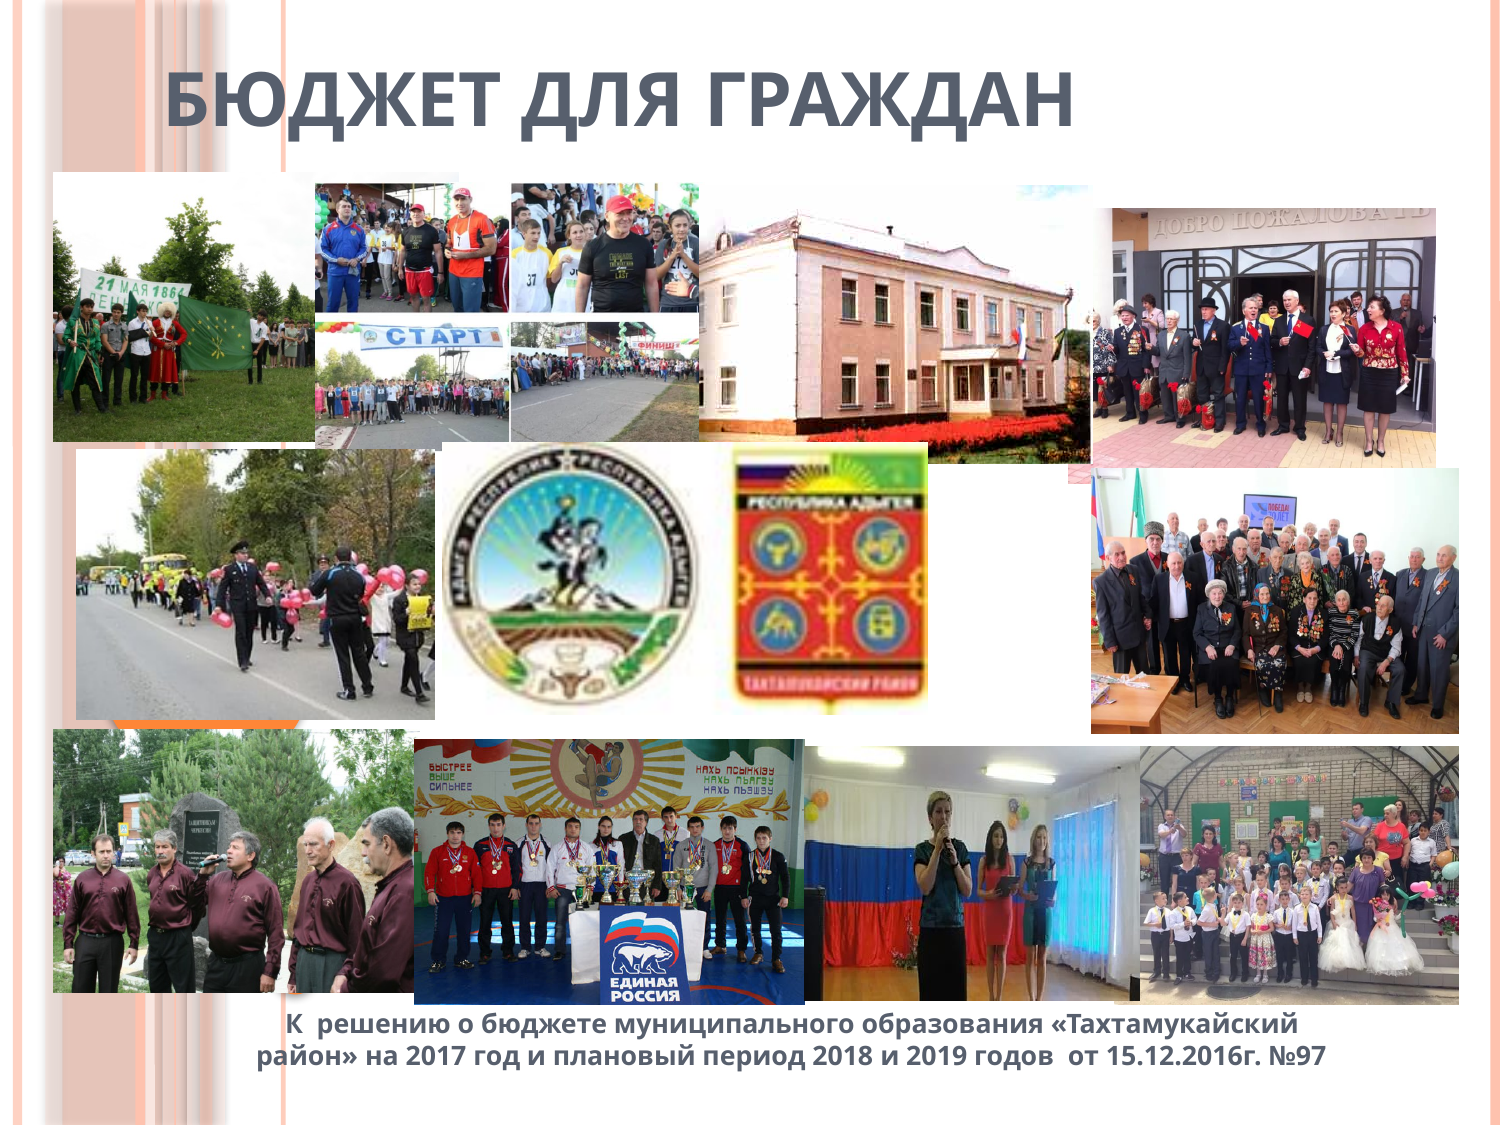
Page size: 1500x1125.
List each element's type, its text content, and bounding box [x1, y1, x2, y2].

title Бюджет для граждан [147, 42, 1325, 149]
subtitle К решению о бюджете муниципального образования «Тахтамукайский район» на 2017 год и плановый период 2018 и 2019 годов от 15.12.2016г. №97 [230, 1002, 1353, 1106]
picture [52, 172, 1459, 734]
picture [52, 728, 1459, 1005]
